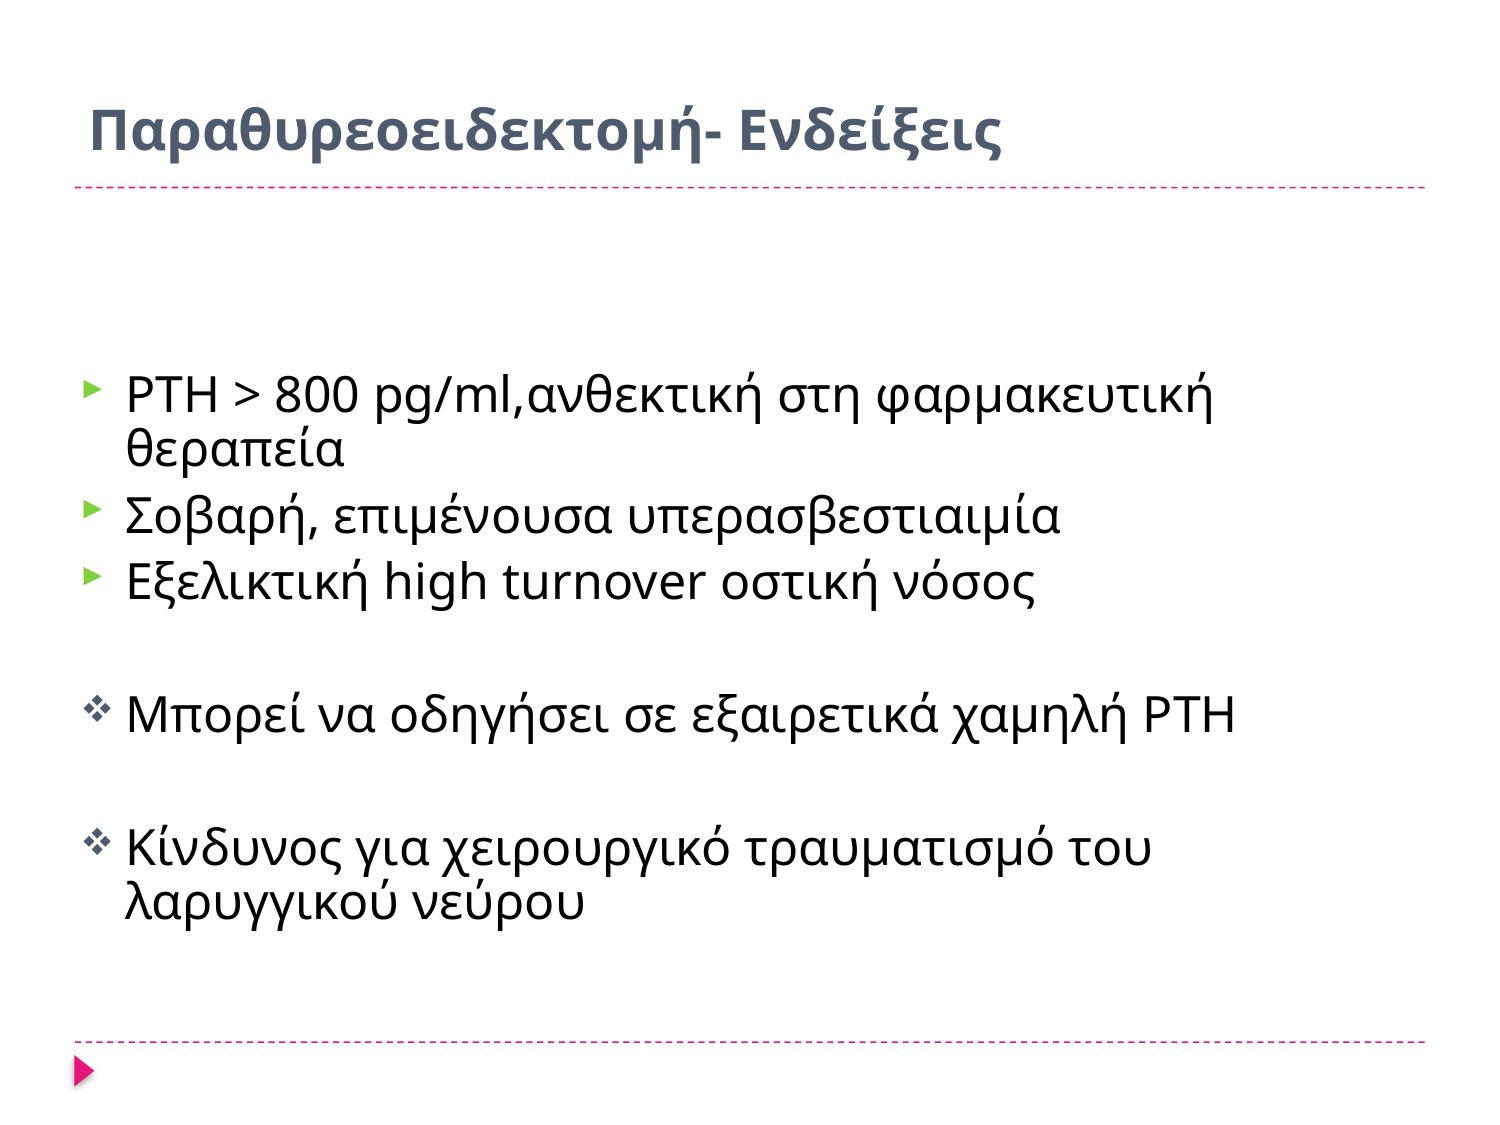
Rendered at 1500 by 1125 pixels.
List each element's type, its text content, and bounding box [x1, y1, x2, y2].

title Παραθυρεοειδεκτομή- Ενδείξεις [61, 62, 1065, 169]
list PTH > 800 pg/ml,ανθεκτική στη φαρμακευτική θεραπεία Σοβαρή, επιμένουσα υπερασβεστιαιμία Εξελικτική high turnover οστική νόσος Μπορεί να οδηγήσει σε εξαιρετικά χαμηλή PTH Κίνδυνος για χειρουργικό τραυματισμό του λαρυγγικού νεύρου [65, 284, 1330, 891]
